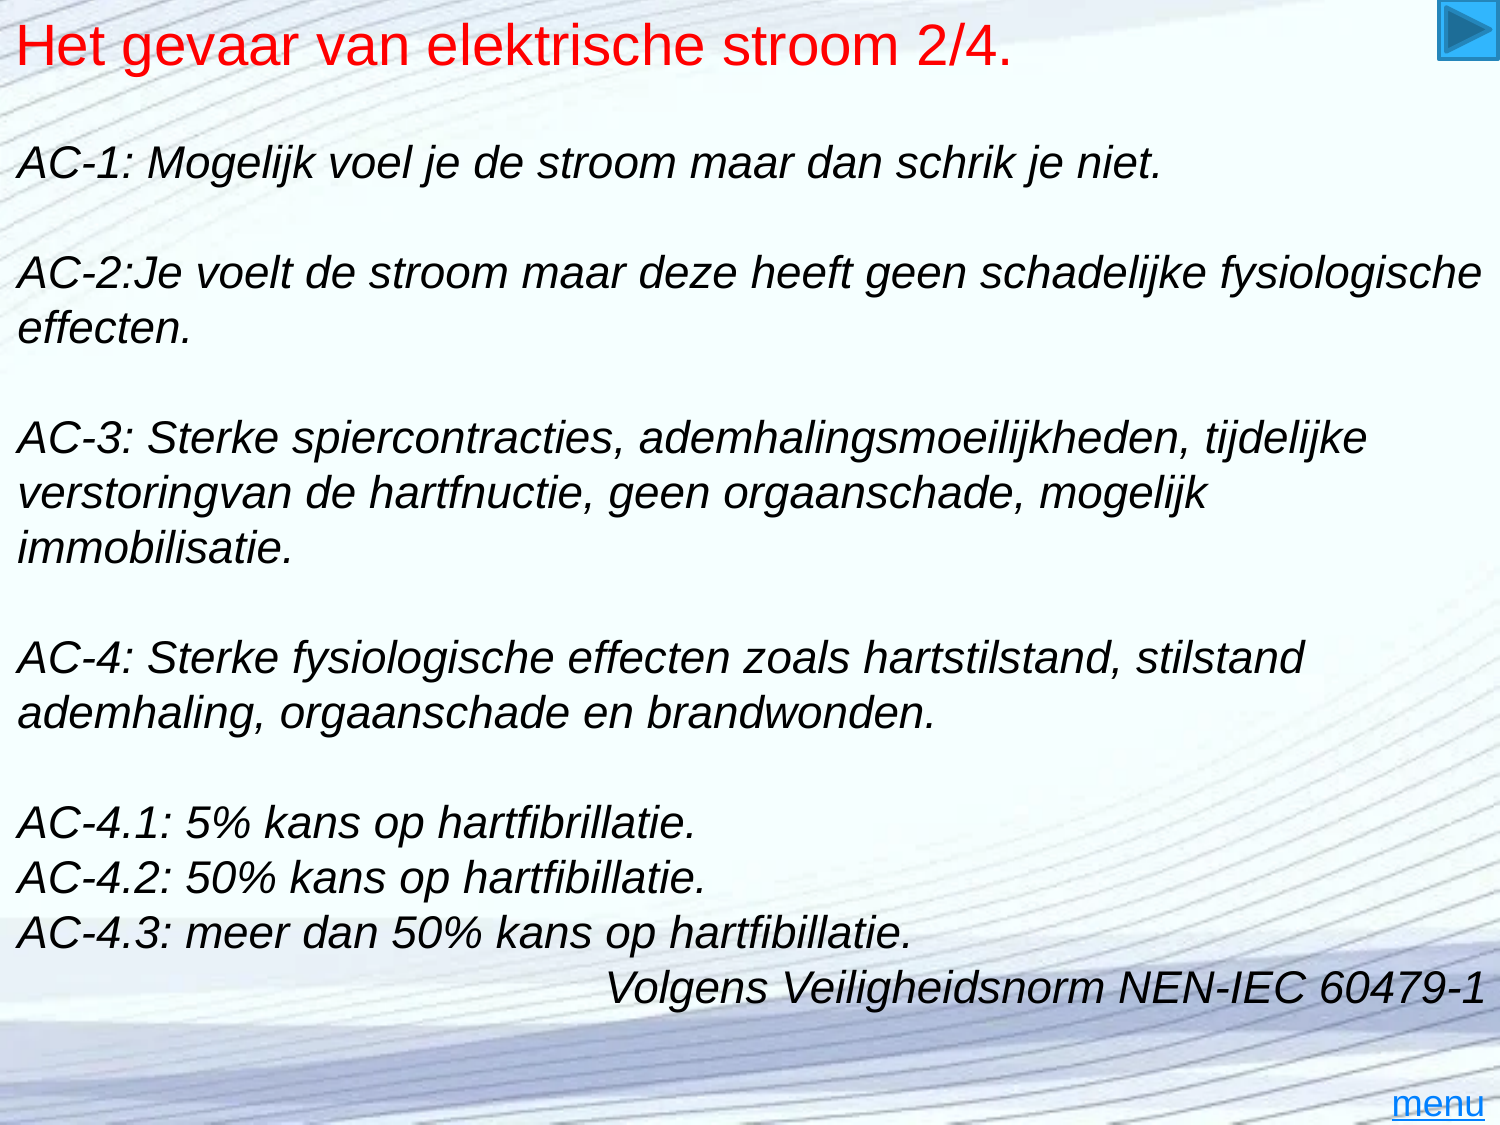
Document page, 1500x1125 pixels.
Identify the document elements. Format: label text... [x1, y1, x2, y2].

title Het gevaar van elektrische stroom 2/4. [0, 0, 1498, 203]
text_box [1437, 0, 1500, 61]
subtitle AC-1: Mogelijk voel je de stroom maar dan schrik je niet. AC-2:Je voelt de stroom maar deze heeft geen schadelijke fysiologische effecten. AC-3: Sterke spiercontracties, ademhalingsmoeilijkheden, tijdelijke verstoringvan de hartfnuctie, geen orgaanschade, mogelijk immobilisatie. AC-4: Sterke fysiologische effecten zoals hartstilstand, stilstand ademhaling, orgaanschade en brandwonden. AC-4.1: 5% kans op hartfibrillatie. AC-4.2: 50% kans op hartfibillatie. AC-4.3: meer dan 50% kans op hartfibillatie. Volgens Veiligheidsnorm NEN-IEC 60479-1 [2, 125, 1500, 1021]
text_box menu [1358, 1077, 1500, 1125]
picture [0, 203, 1500, 1125]
